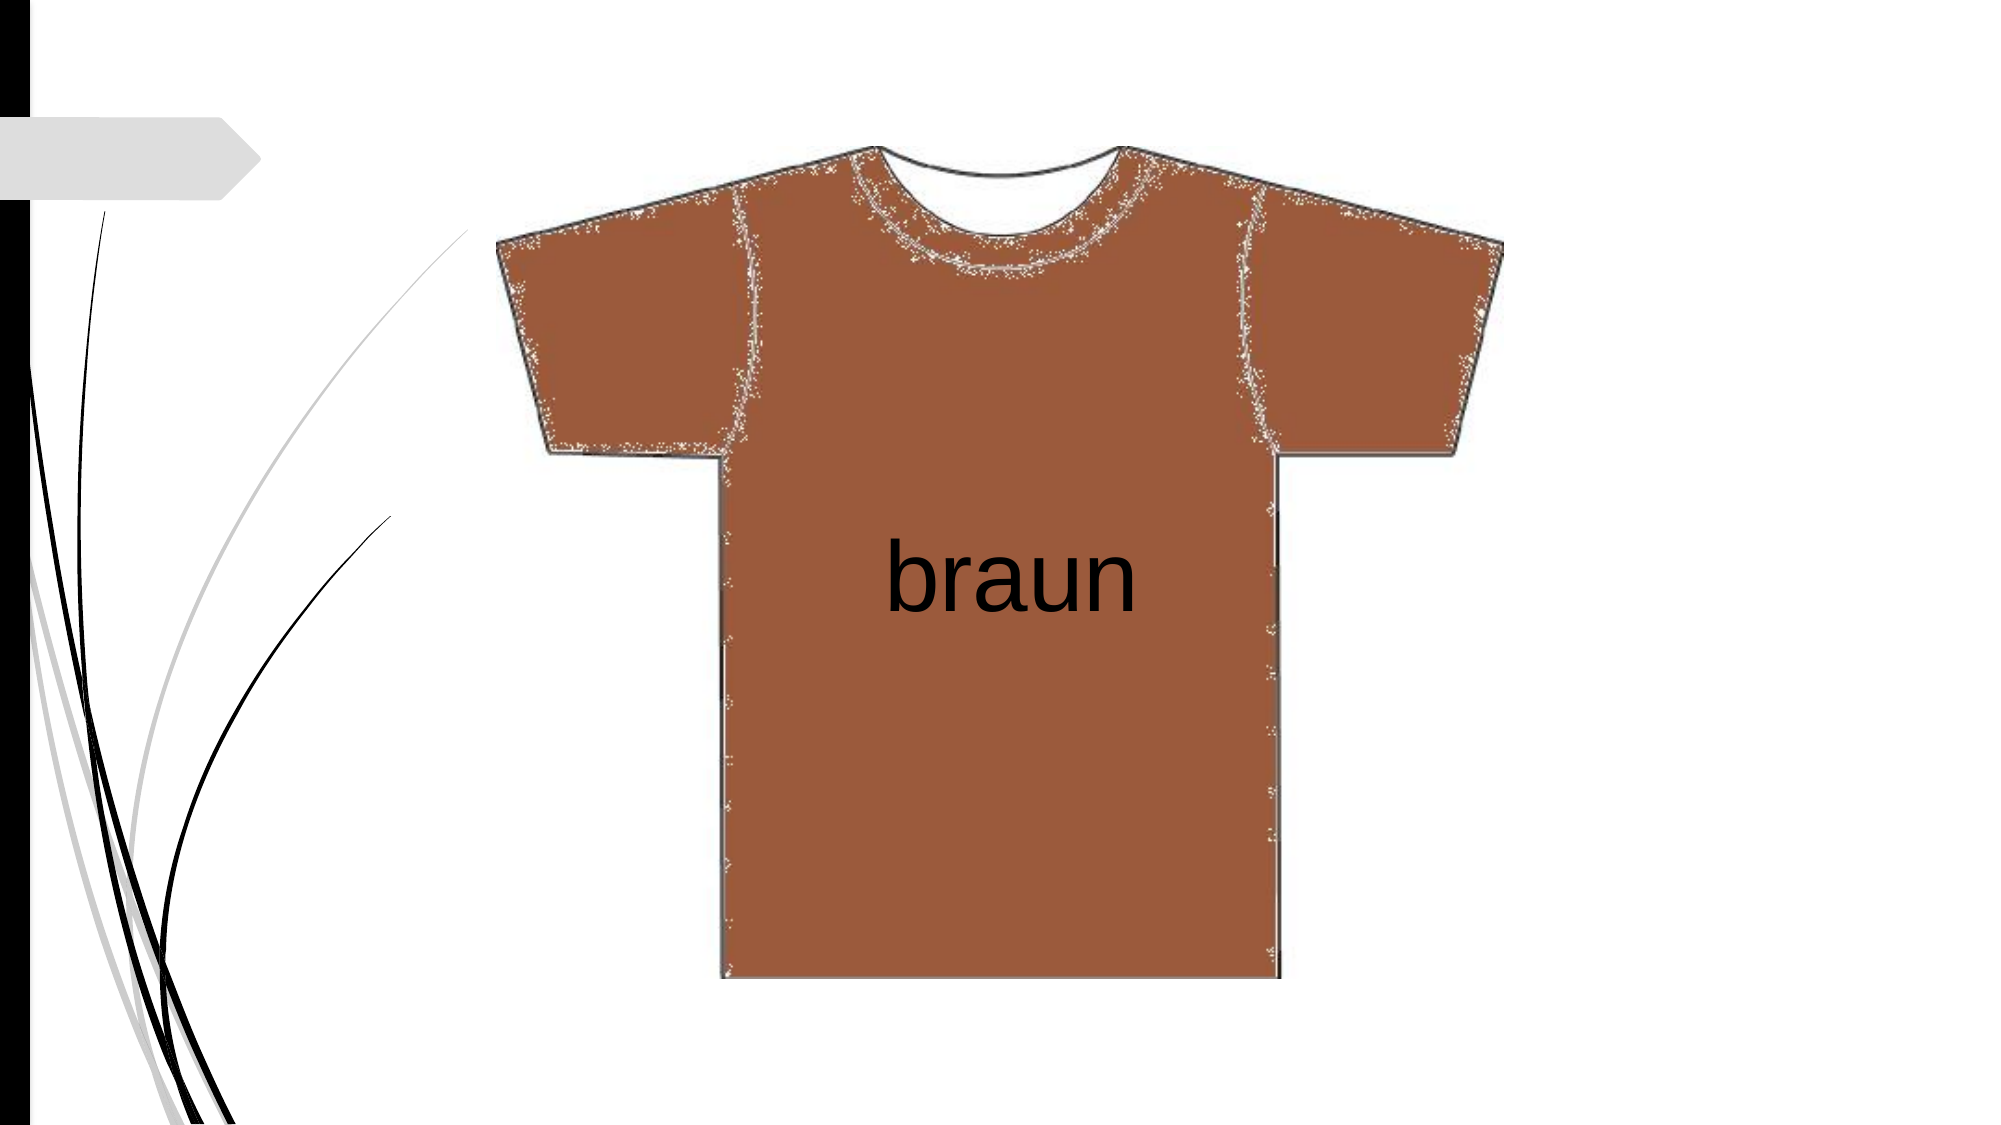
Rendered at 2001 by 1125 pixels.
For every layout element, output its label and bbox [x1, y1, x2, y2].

picture [496, 146, 1504, 979]
